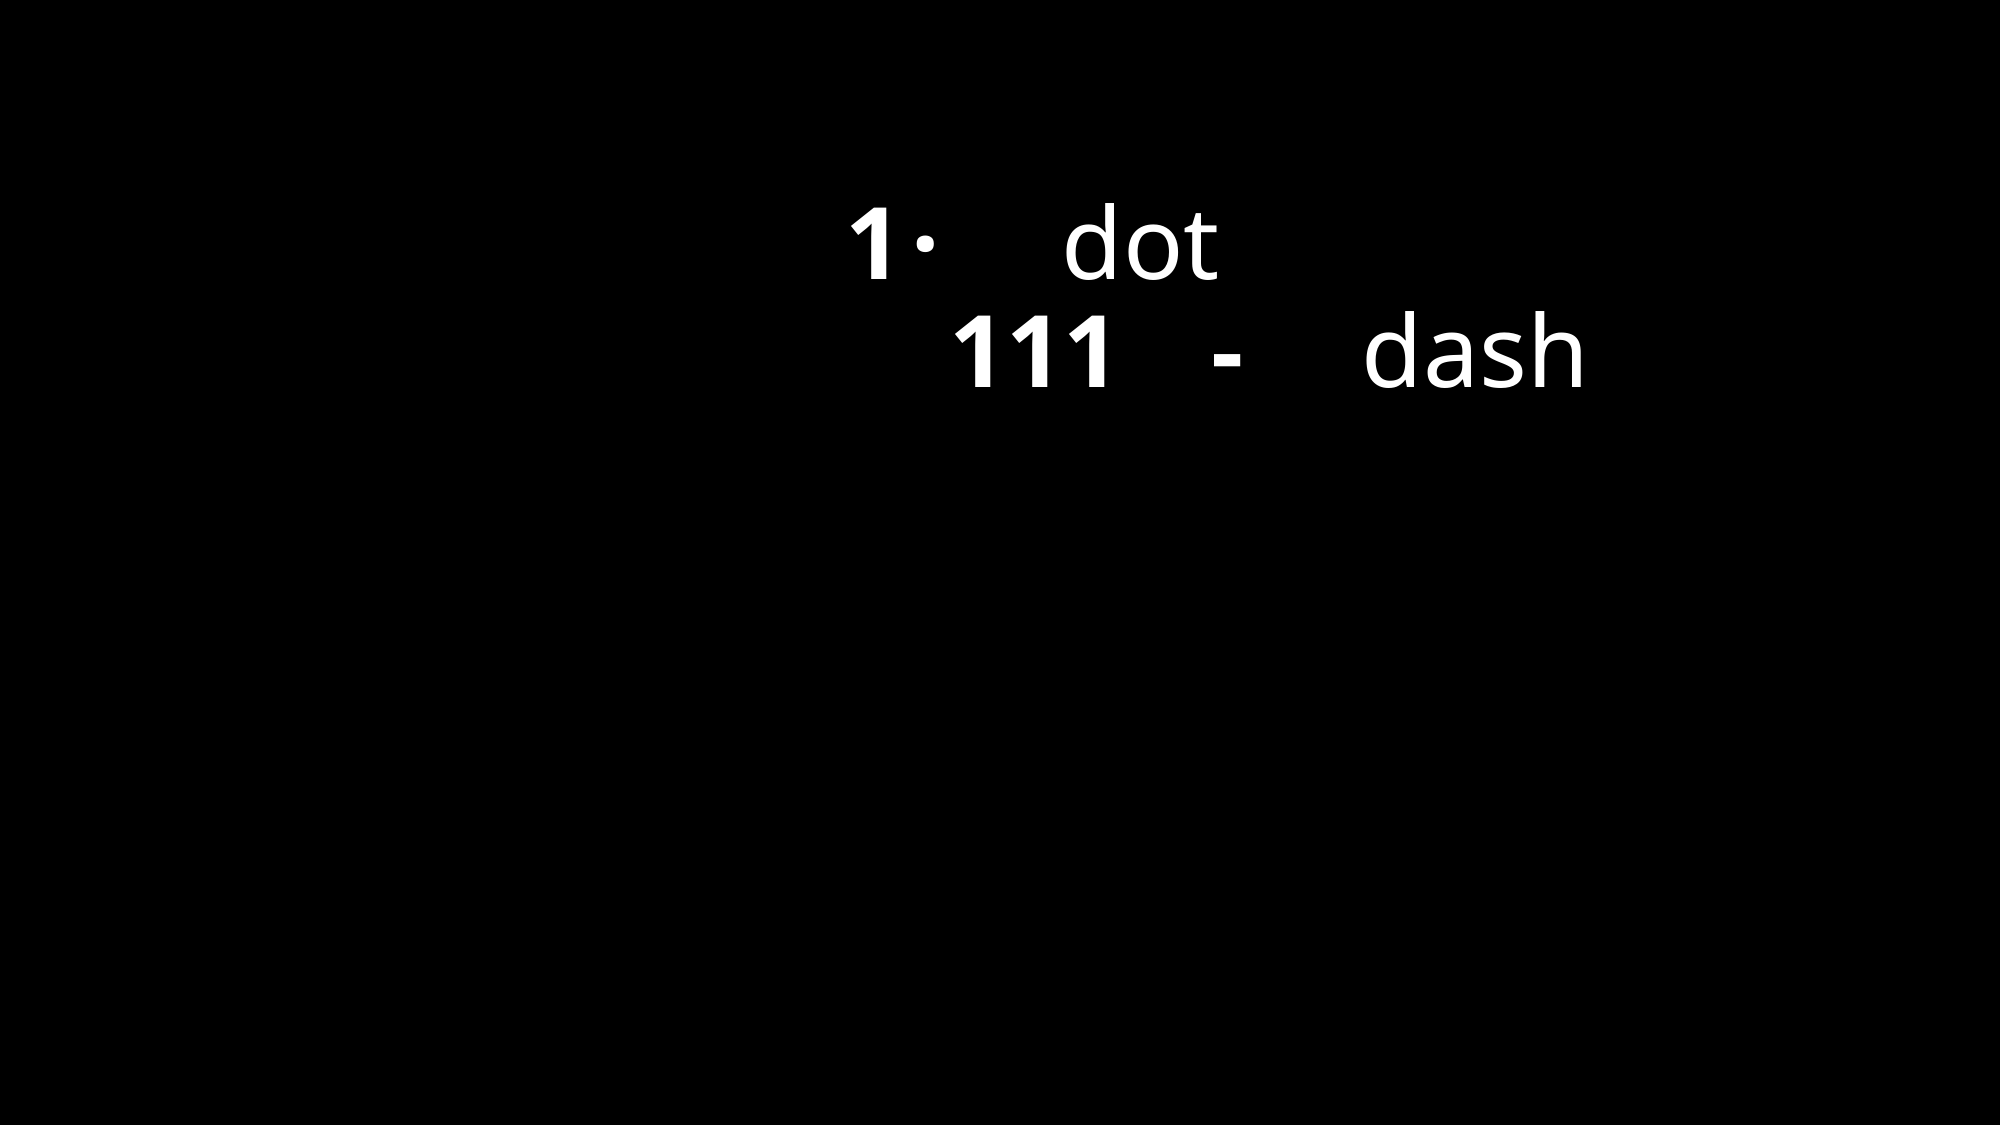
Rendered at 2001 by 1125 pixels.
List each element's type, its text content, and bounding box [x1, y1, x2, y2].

title 1 · dot 111 - dash 0 particle space 000 letter space 0000000 word space [596, 63, 1982, 1079]
